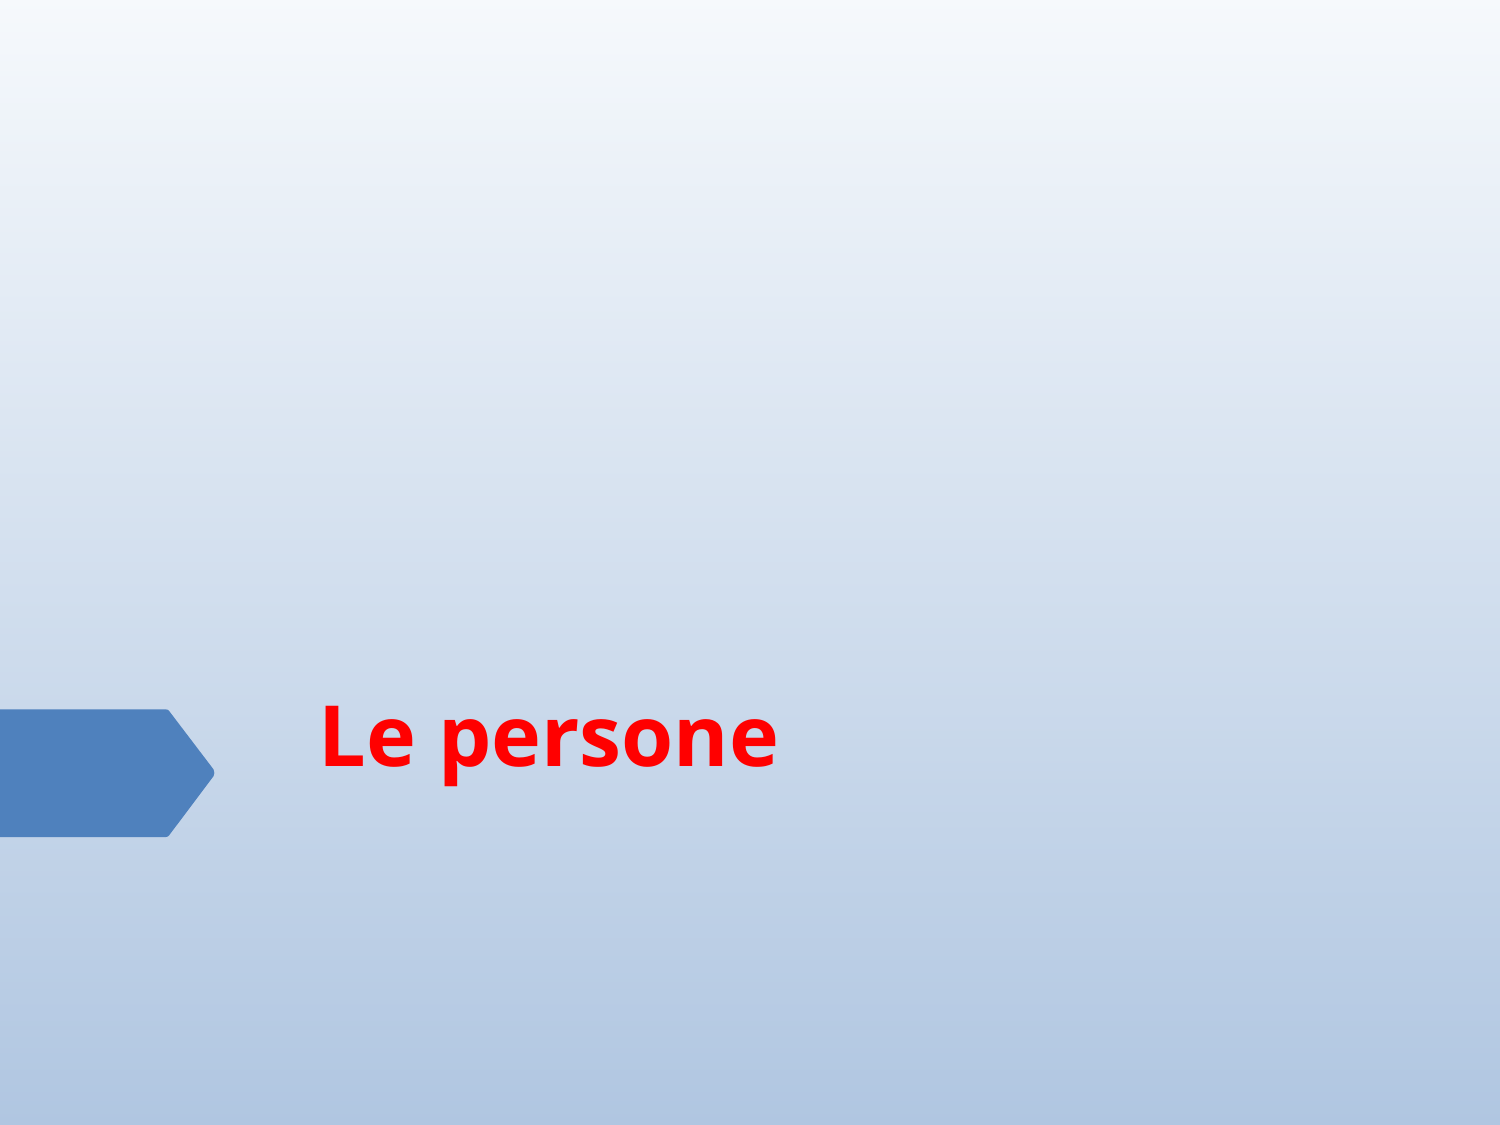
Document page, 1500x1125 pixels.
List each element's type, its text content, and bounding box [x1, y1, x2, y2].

title Le persone [318, 412, 1416, 784]
